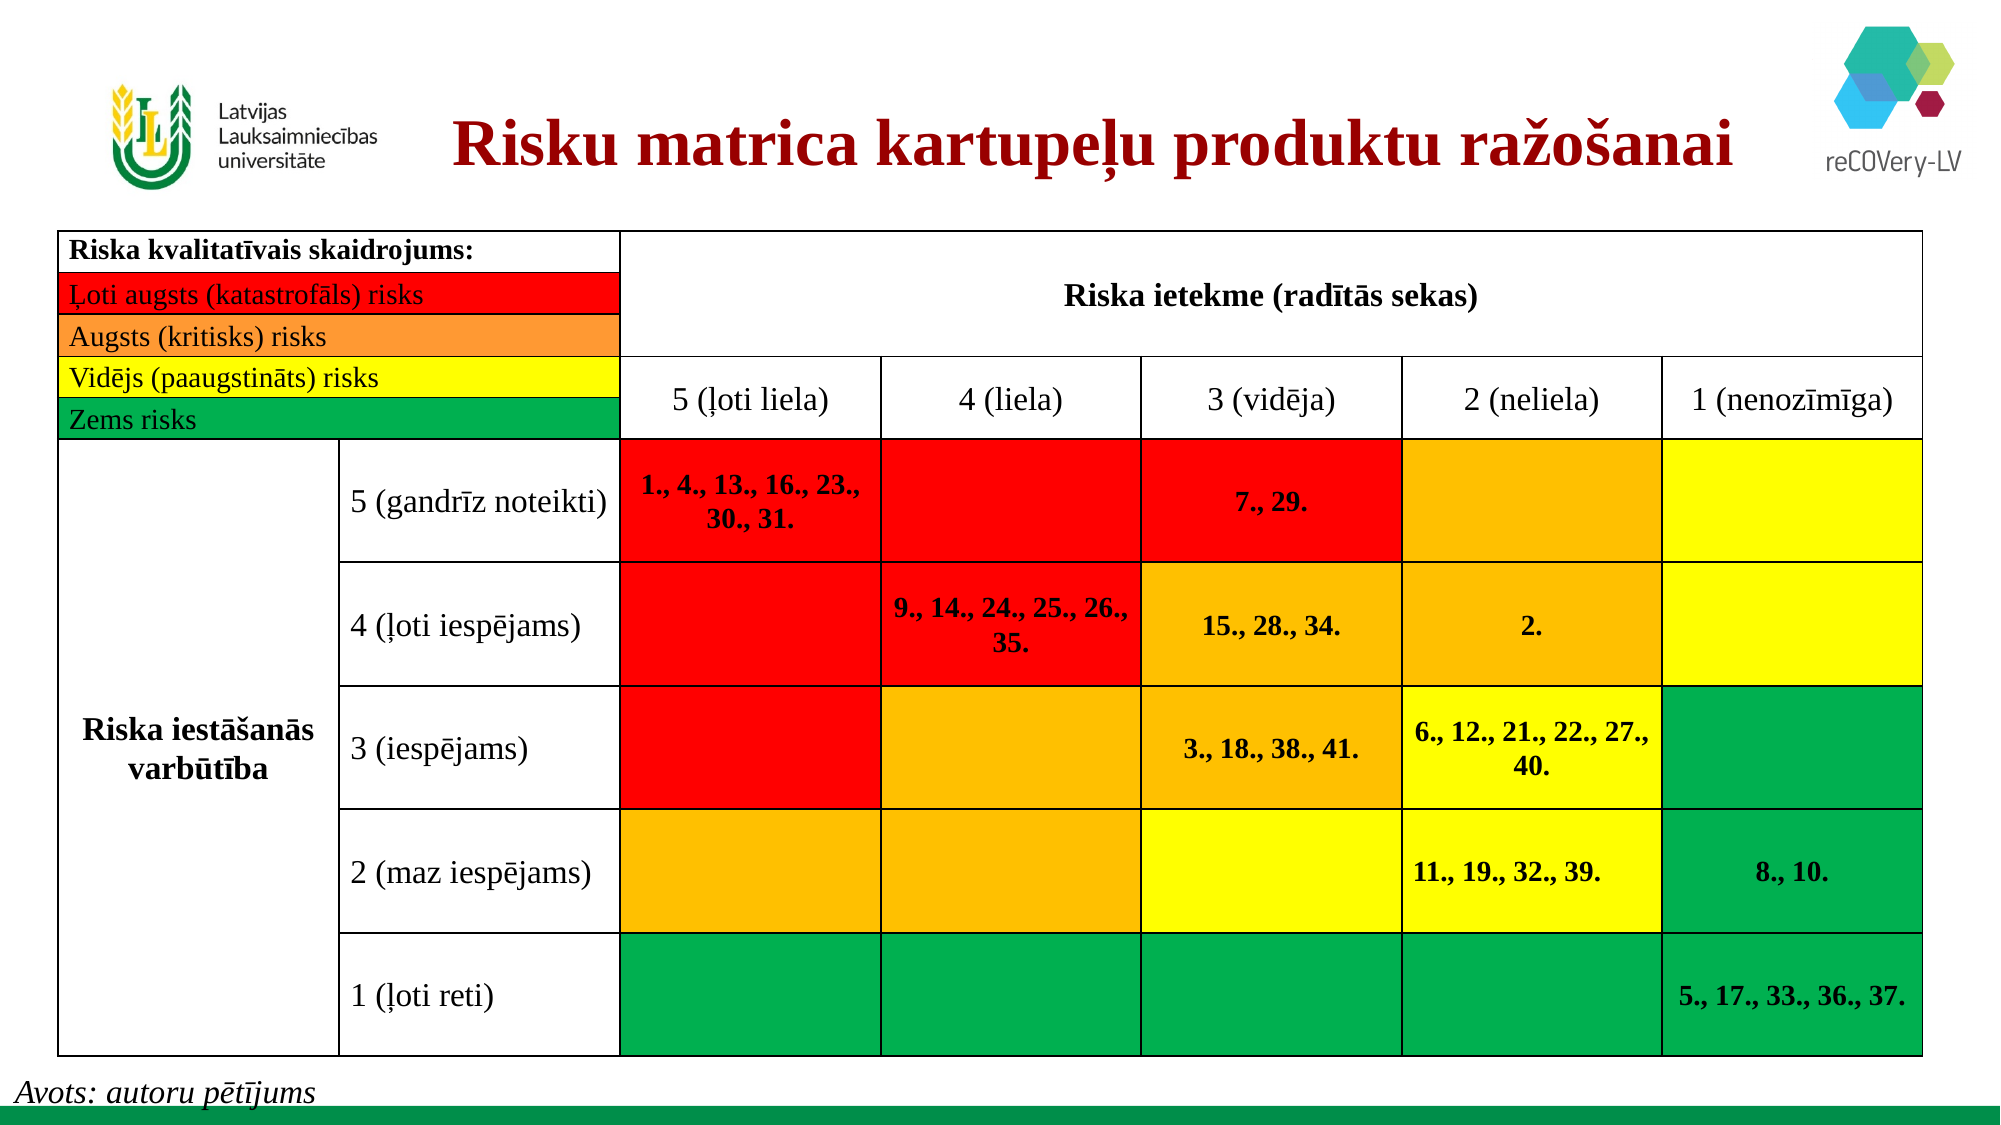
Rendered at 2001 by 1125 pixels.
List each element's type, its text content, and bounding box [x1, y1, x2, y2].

table_cell 1 (ļoti reti) [340, 934, 619, 1055]
table_cell [882, 810, 1140, 932]
table_cell 2 (neliela) [1403, 357, 1661, 438]
table_cell [621, 810, 880, 932]
table_cell [621, 563, 880, 685]
table_header Riska kvalitatīvais skaidrojums: [59, 232, 619, 272]
table_cell [1663, 563, 1922, 685]
table_cell 15., 28., 34. [1142, 563, 1401, 685]
table_cell 3 (iespējams) [340, 687, 619, 808]
table_cell Augsts (kritisks) risks [59, 315, 619, 356]
table_cell 5 (ļoti liela) [621, 357, 880, 438]
table_cell 5., 17., 33., 36., 37. [1663, 934, 1922, 1055]
table_cell [1403, 934, 1661, 1055]
table_cell 1., 4., 13., 16., 23., 30., 31. [621, 440, 880, 561]
table_cell [621, 934, 880, 1055]
table_cell Zems risks [59, 398, 619, 438]
table_cell 4 (liela) [882, 357, 1140, 438]
table_cell Vidējs (paaugstināts) risks [59, 357, 619, 397]
table_cell [1403, 440, 1661, 561]
table_cell Ļoti augsts (katastrofāls) risks [59, 273, 619, 313]
text_box Avots: autoru pētījums [0, 1062, 403, 1118]
table_cell 3., 18., 38., 41. [1142, 687, 1401, 808]
table_cell [1663, 440, 1922, 561]
table_cell 4 (ļoti iespējams) [340, 563, 619, 685]
table_cell [882, 687, 1140, 808]
picture [1812, 22, 1977, 180]
table_cell 2 (maz iespējams) [340, 810, 619, 932]
table_cell [621, 687, 880, 808]
table_cell [882, 440, 1140, 561]
table_cell [882, 934, 1140, 1055]
table_cell 9., 14., 24., 25., 26., 35. [882, 563, 1140, 685]
table_cell [1663, 687, 1922, 808]
table_cell [1142, 934, 1401, 1055]
table_header Riska ietekme (radītās sekas) [621, 232, 1922, 356]
table_cell [1142, 810, 1401, 932]
table_cell Riska iestāšanās varbūtība [59, 440, 338, 1055]
table_cell 2. [1403, 563, 1661, 685]
picture [83, 64, 407, 209]
table_cell 3 (vidēja) [1142, 357, 1401, 438]
table_cell 5 (gandrīz noteikti) [340, 440, 619, 561]
table_cell 1 (nenozīmīga) [1663, 357, 1922, 438]
table_cell 11., 19., 32., 39. [1403, 810, 1661, 932]
table_cell 7., 29. [1142, 440, 1401, 561]
table_cell 6., 12., 21., 22., 27., 40. [1403, 687, 1661, 808]
title Risku matrica kartupeļu produktu ražošanai [354, 93, 1835, 196]
table_cell 8., 10. [1663, 810, 1922, 932]
